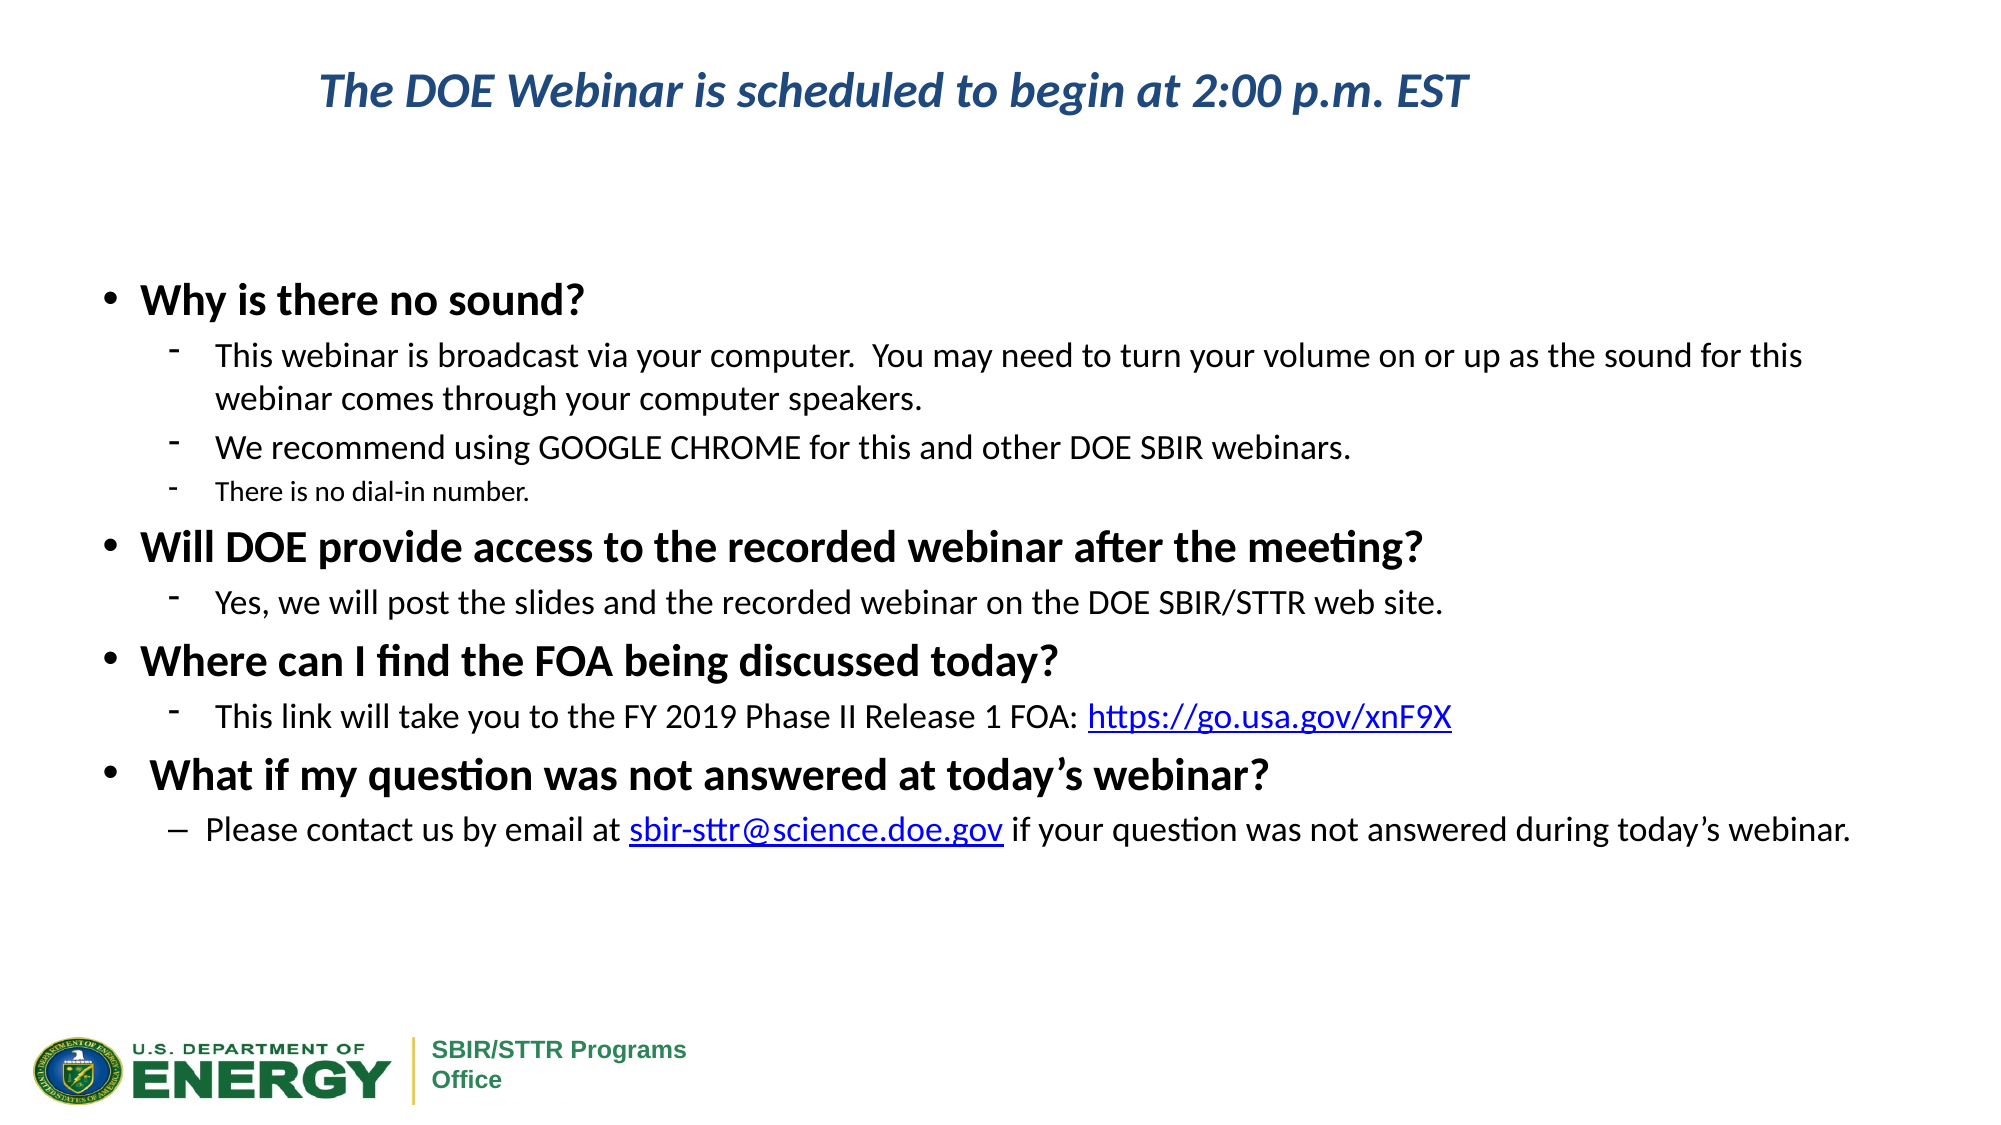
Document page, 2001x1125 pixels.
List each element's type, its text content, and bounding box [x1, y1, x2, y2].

picture [33, 1037, 567, 1105]
list Why is there no sound? This webinar is broadcast via your computer. You may need to turn your volume on or up as the sound for this webinar comes through your computer speakers. We recommend using GOOGLE CHROME for this and other DOE SBIR webinars. There is no dial-in number. Will DOE provide access to the recorded webinar after the meeting? Yes, we will post the slides and the recorded webinar on the DOE SBIR/STTR web site. Where can I find the FOA being discussed today? This link will take you to the FY 2019 Phase II Release 1 FOA: https://go.usa.gov/xnF9X What if my question was not answered at today’s webinar? Please contact us by email at sbir-sttr@science.doe.gov if your question was not answered during today’s webinar. [87, 262, 1888, 941]
text_box The DOE Webinar is scheduled to begin at 2:00 p.m. EST [303, 49, 1496, 125]
